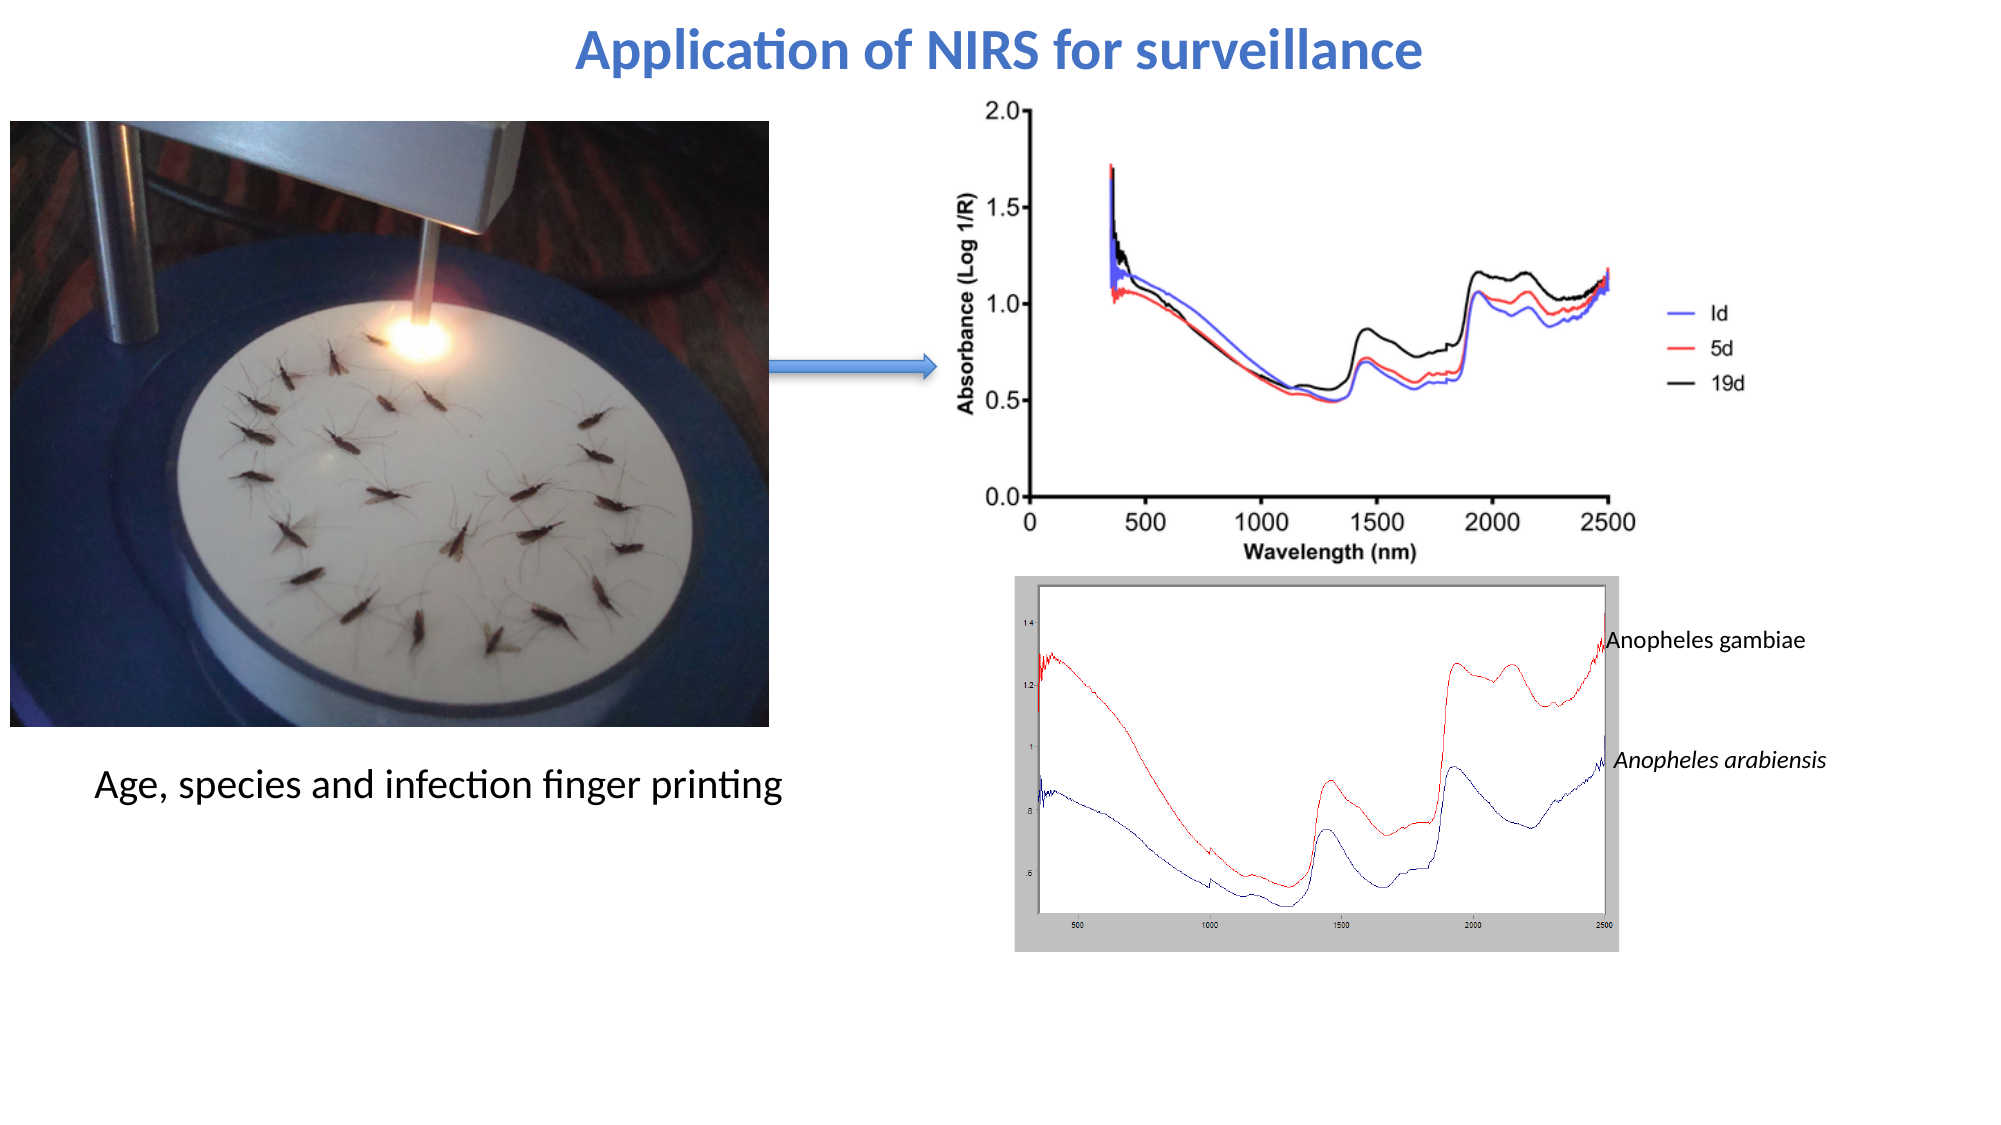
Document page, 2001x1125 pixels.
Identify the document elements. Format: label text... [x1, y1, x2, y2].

picture [955, 99, 1746, 566]
text_box Anopheles gambiae [1620, 616, 1822, 662]
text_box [10, 121, 937, 727]
text_box Age, species and infection finger printing [79, 749, 1014, 815]
title Application of NIRS for surveillance [141, 0, 1859, 153]
text_box Anopheles arabiensis [1620, 735, 1843, 781]
picture [1014, 576, 1620, 952]
